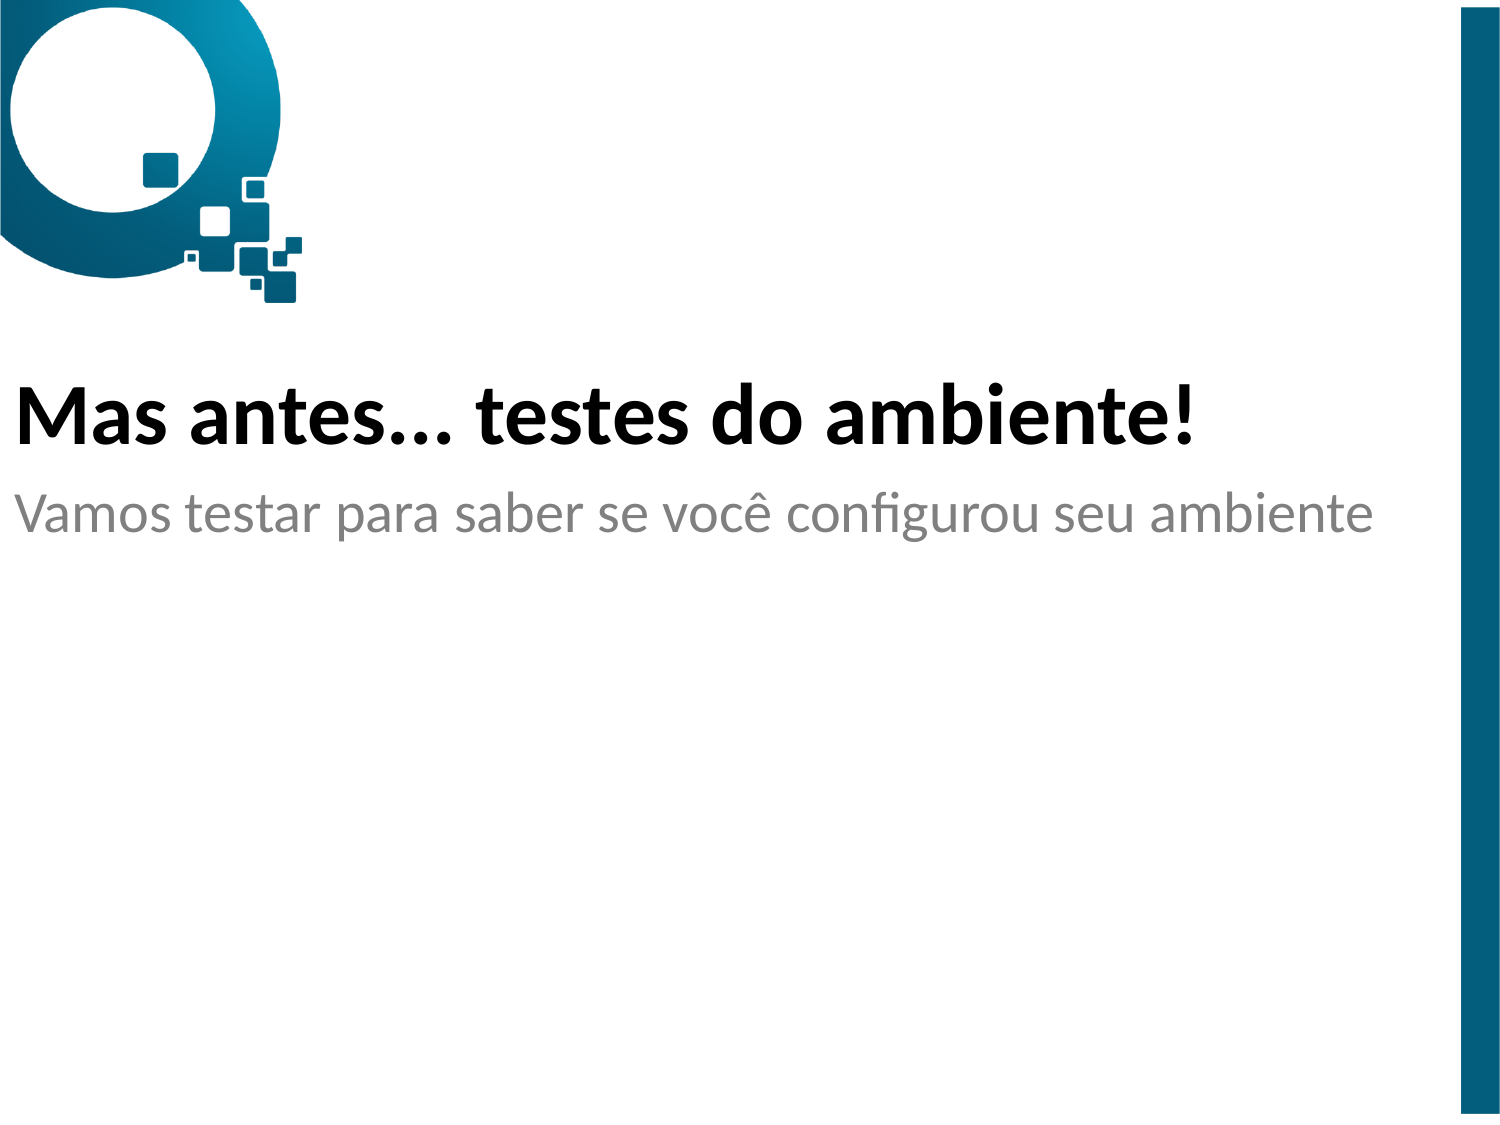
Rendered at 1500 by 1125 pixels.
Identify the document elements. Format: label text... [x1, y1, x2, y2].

picture [200, 207, 230, 236]
picture [0, 0, 302, 303]
picture [11, 8, 215, 212]
text_box Mas antes... testes do ambiente! Vamos testar para saber se você configurou seu ambiente [0, 349, 1430, 787]
